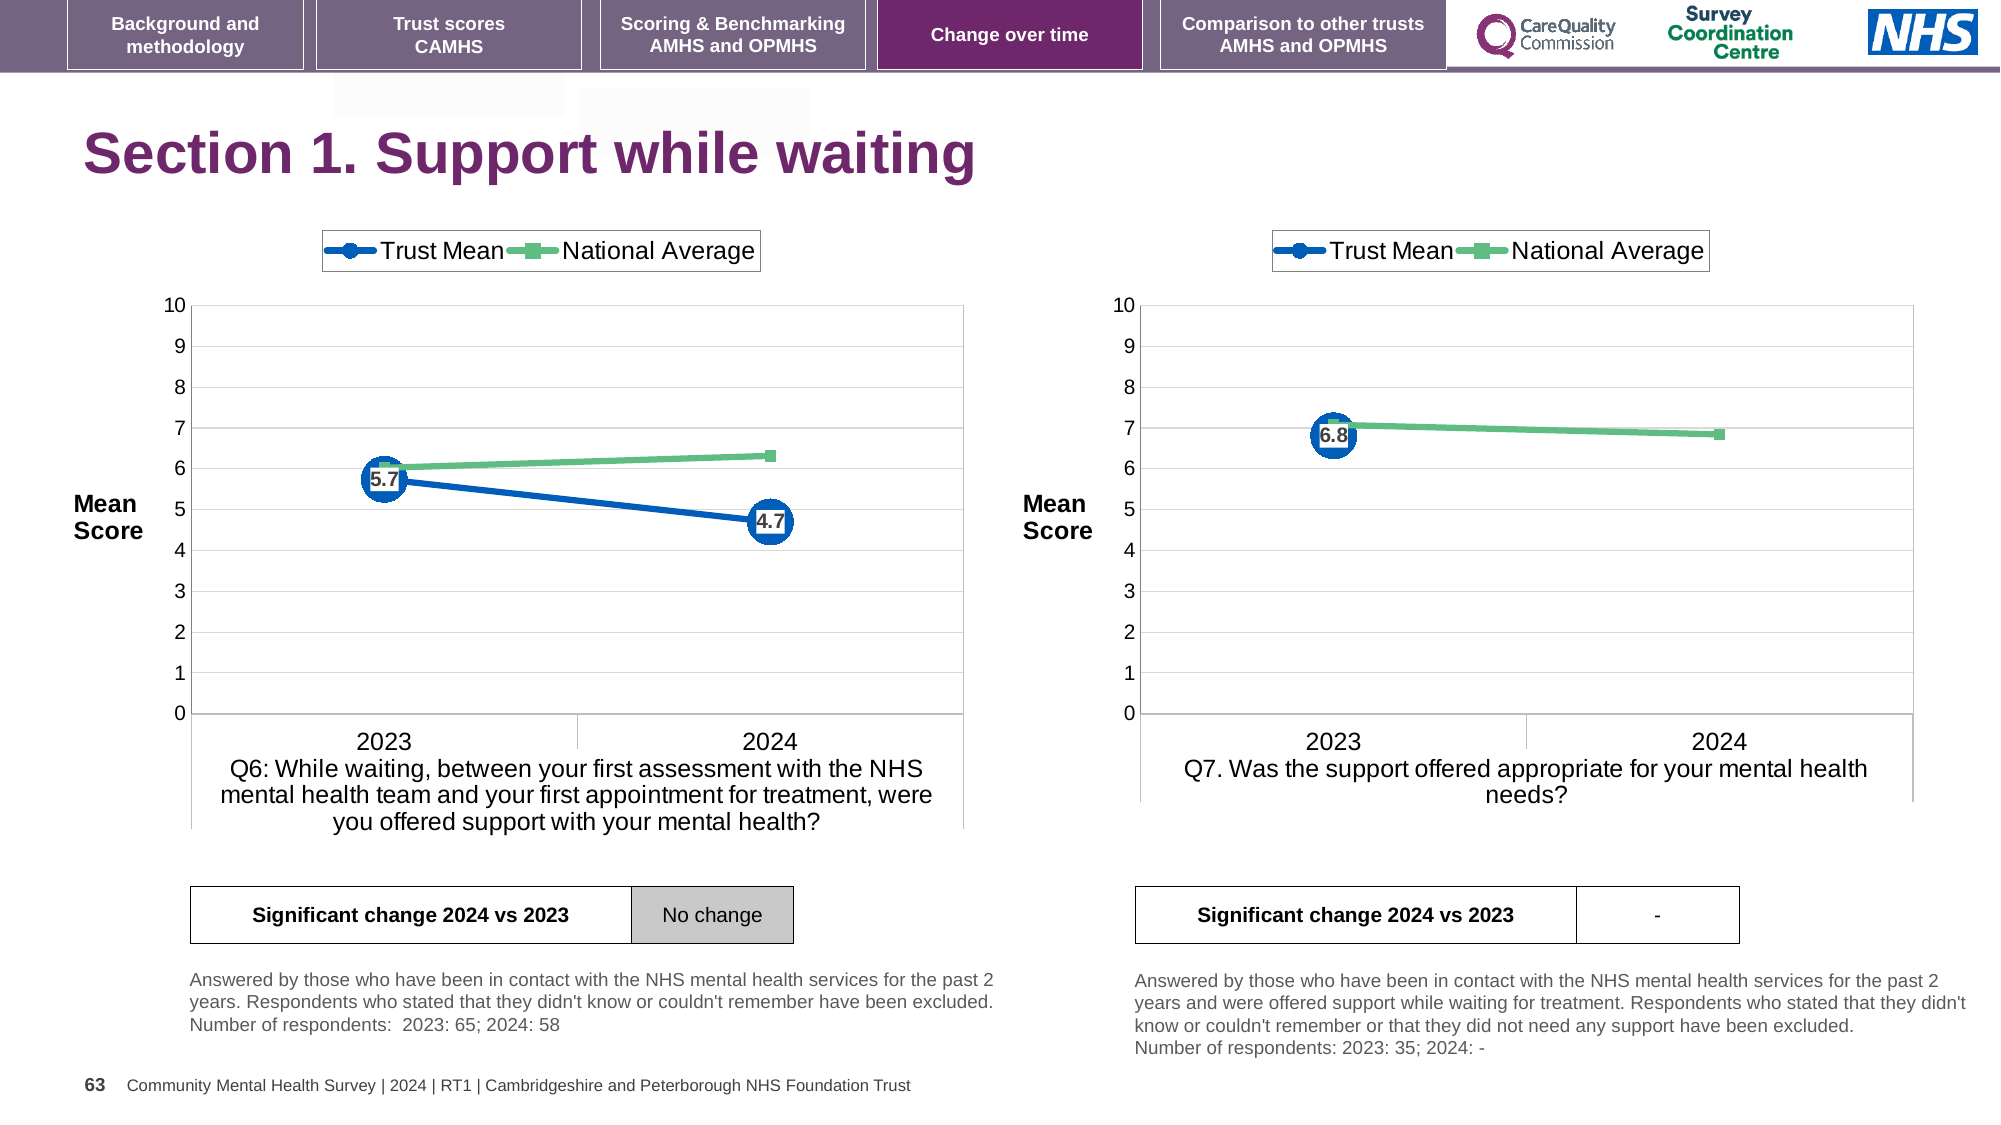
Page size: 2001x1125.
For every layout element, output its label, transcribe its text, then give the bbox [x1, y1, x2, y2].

title Section 1. Support while waiting [68, 100, 1942, 209]
table_header Significant change 2024 vs 2023 [191, 887, 631, 943]
chart [1018, 228, 1916, 858]
picture [1476, 13, 1616, 59]
chart [68, 228, 966, 858]
text_box 63 [84, 1065, 122, 1125]
text_box Answered by those who have been in contact with the NHS mental health services for the past 2 years. Respondents who stated that they didn't know or couldn't remember have been excluded. Number of respondents: 2023: 65; 2024: 58 [174, 959, 1039, 1043]
table_header Significant change 2024 vs 2023 [1136, 887, 1576, 943]
picture [1666, 3, 1794, 61]
table_header - [1577, 887, 1739, 943]
text_box Answered by those who have been in contact with the NHS mental health services for the past 2 years and were offered support while waiting for treatment. Respondents who stated that they didn't know or couldn't remember or that they did not need any support have been excluded. Number of respondents: 2023: 35; 2024: - [1119, 960, 1984, 1089]
table_header No change [632, 887, 793, 943]
picture [1868, 9, 1978, 55]
